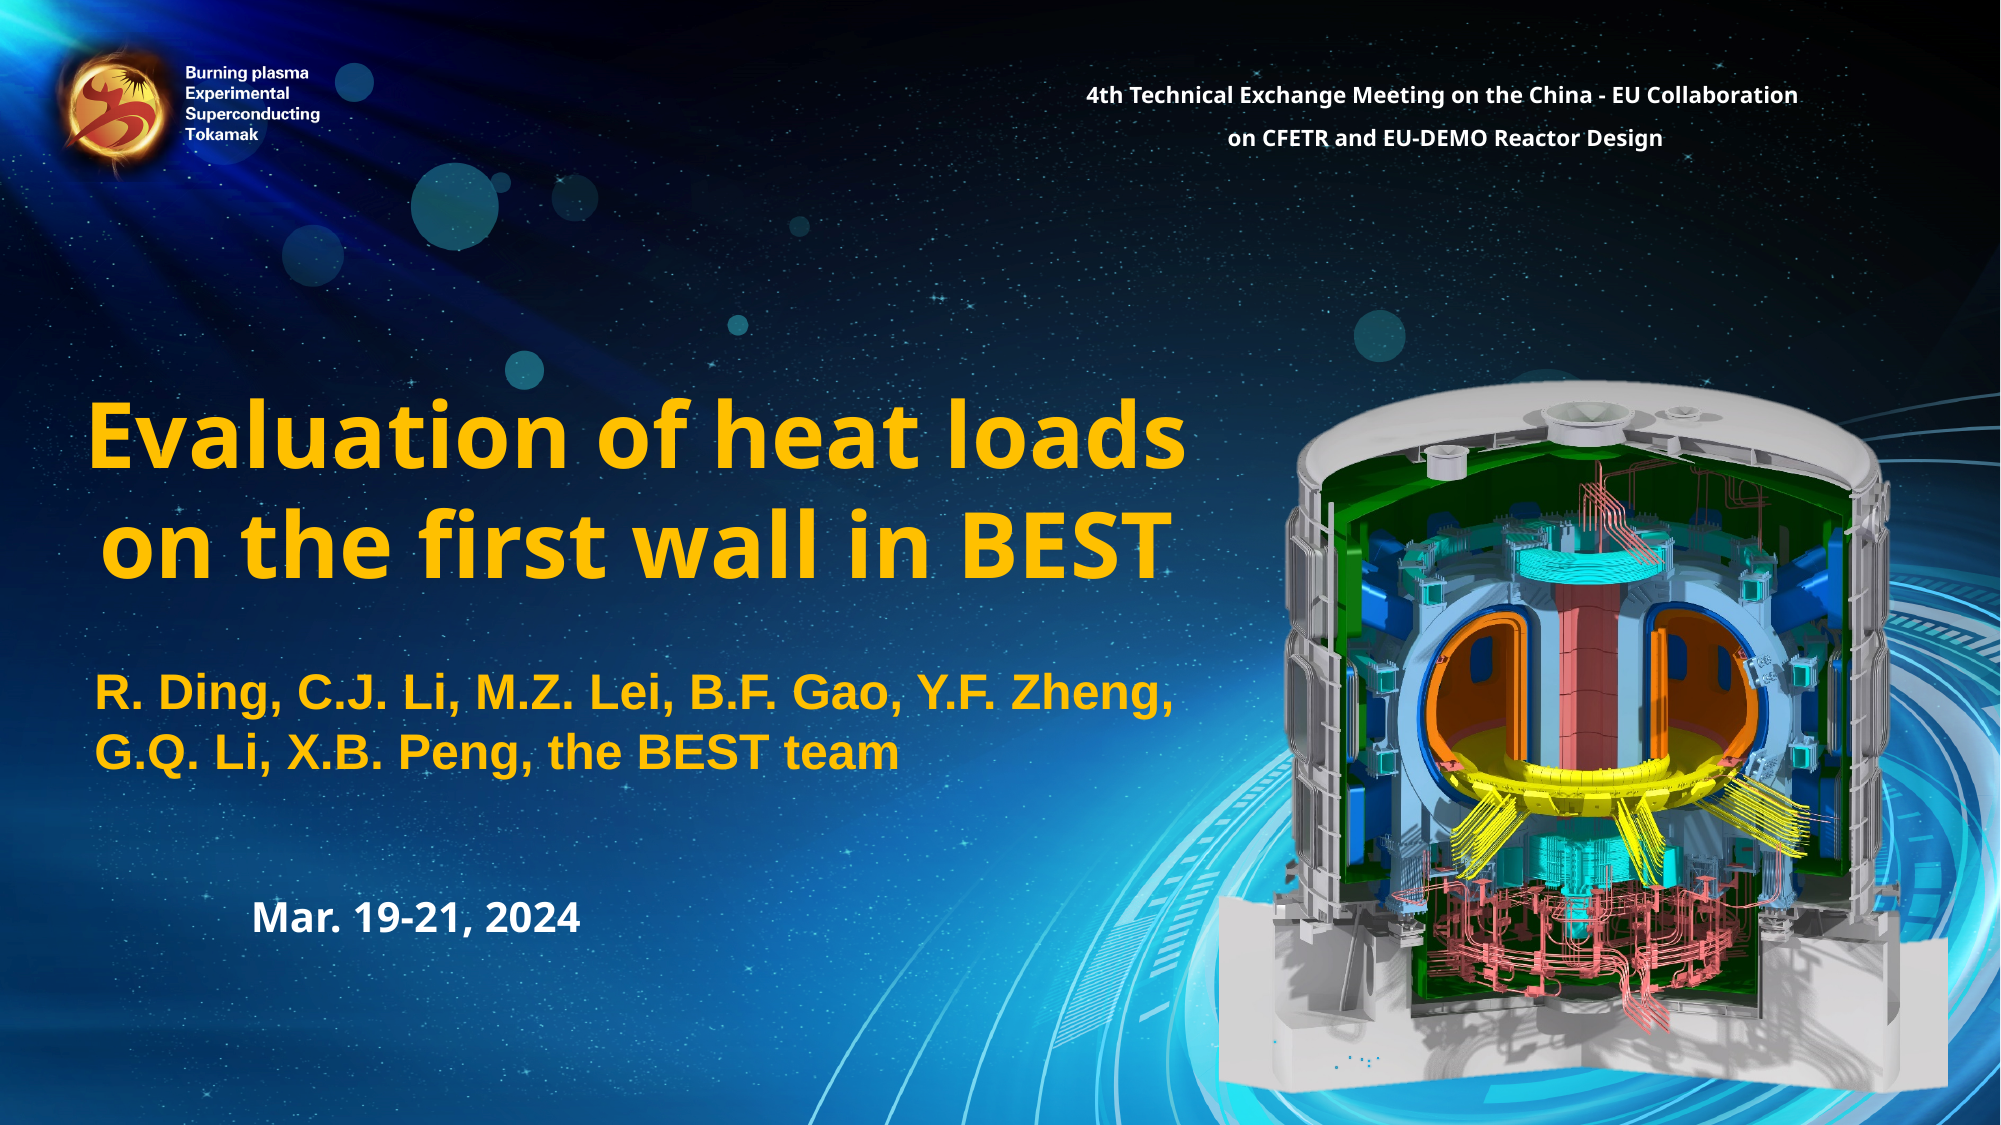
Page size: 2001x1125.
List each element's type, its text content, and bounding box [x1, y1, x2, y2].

text_box R. Ding, C.J. Li, M.Z. Lei, B.F. Gao, Y.F. Zheng, G.Q. Li, X.B. Peng, the BEST team [79, 651, 1195, 787]
text_box Evaluation of heat loads on the first wall in BEST [9, 369, 1265, 605]
footer 4th Technical Exchange Meeting on the China - EU Collaboration on CFETR and EU-DEMO Reactor Design [943, 57, 1948, 159]
picture [0, 0, 2001, 1125]
